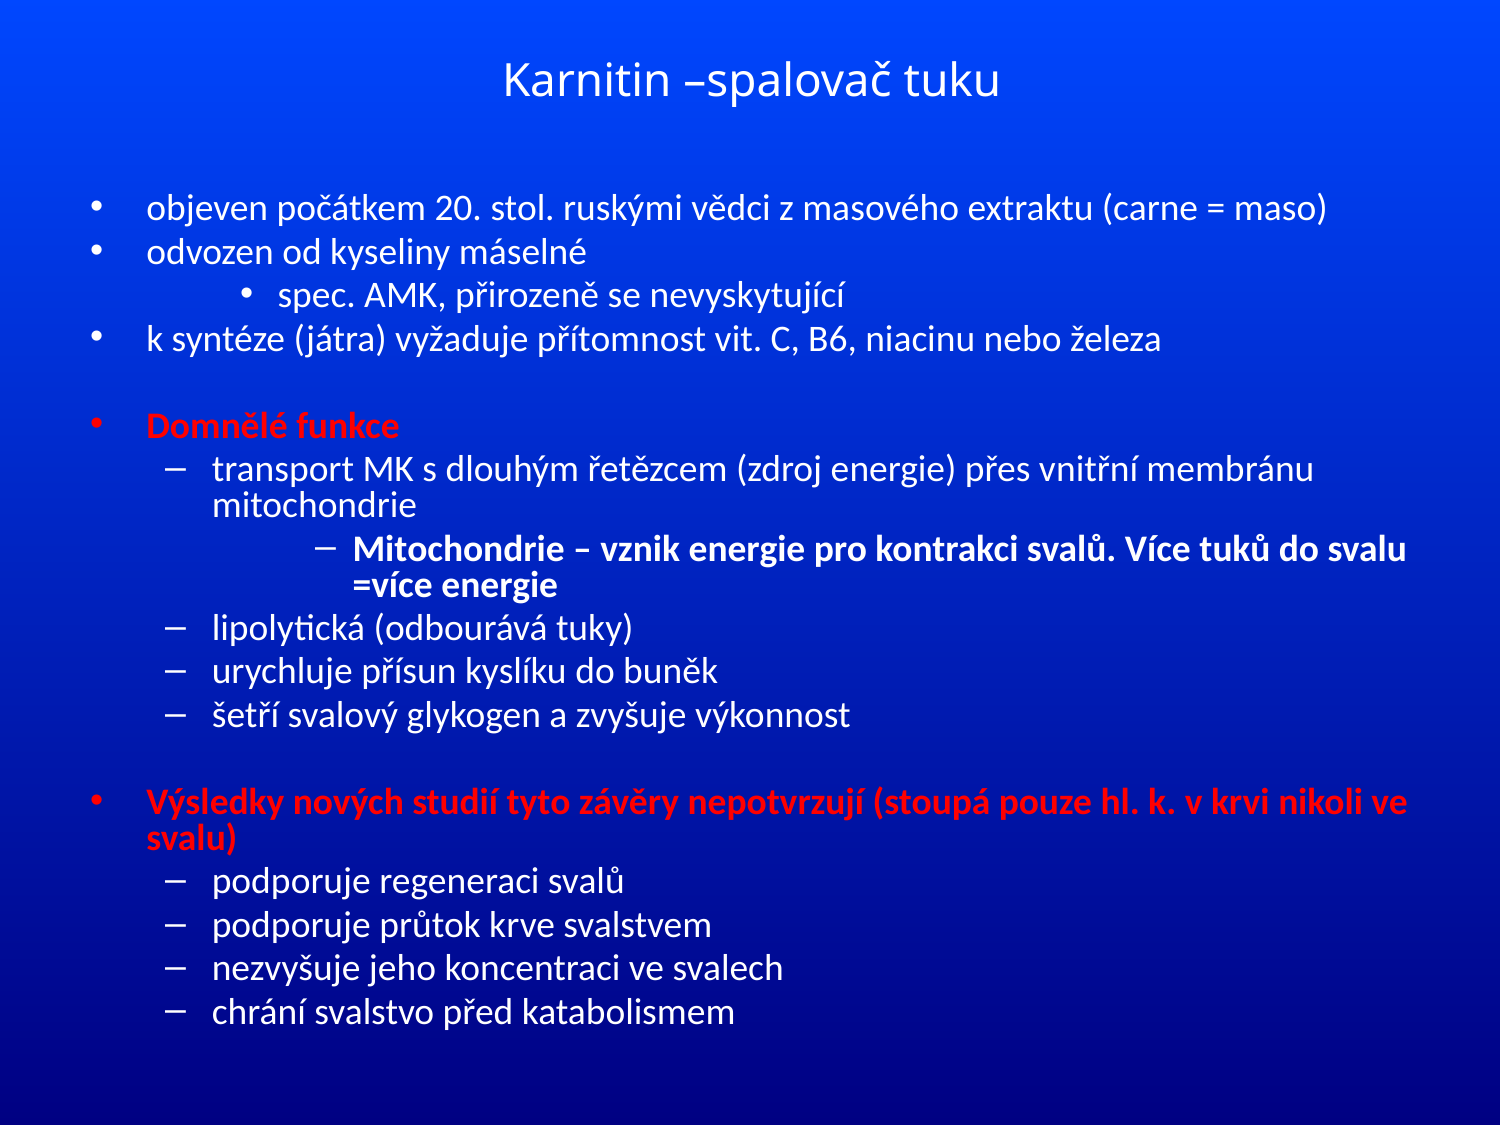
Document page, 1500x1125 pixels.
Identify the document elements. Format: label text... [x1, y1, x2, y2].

title Karnitin –spalovač tuku [76, 42, 1428, 114]
list objeven počátkem 20. stol. ruskými vědci z masového extraktu (carne = maso) odvozen od kyseliny máselné spec. AMK, přirozeně se nevyskytující k syntéze (játra) vyžaduje přítomnost vit. C, B6, niacinu nebo železa Domnělé funkce transport MK s dlouhým řetězcem (zdroj energie) přes vnitřní membránu mitochondrie Mitochondrie – vznik energie pro kontrakci svalů. Více tuků do svalu =více energie lipolytická (odbourává tuky) urychluje přísun kyslíku do buněk šetří svalový glykogen a zvyšuje výkonnost Výsledky nových studií tyto závěry nepotvrzují (stoupá pouze hl. k. v krvi nikoli ve svalu) podporuje regeneraci svalů podporuje průtok krve svalstvem nezvyšuje jeho koncentraci ve svalech chrání svalstvo před katabolismem [74, 184, 1426, 1125]
